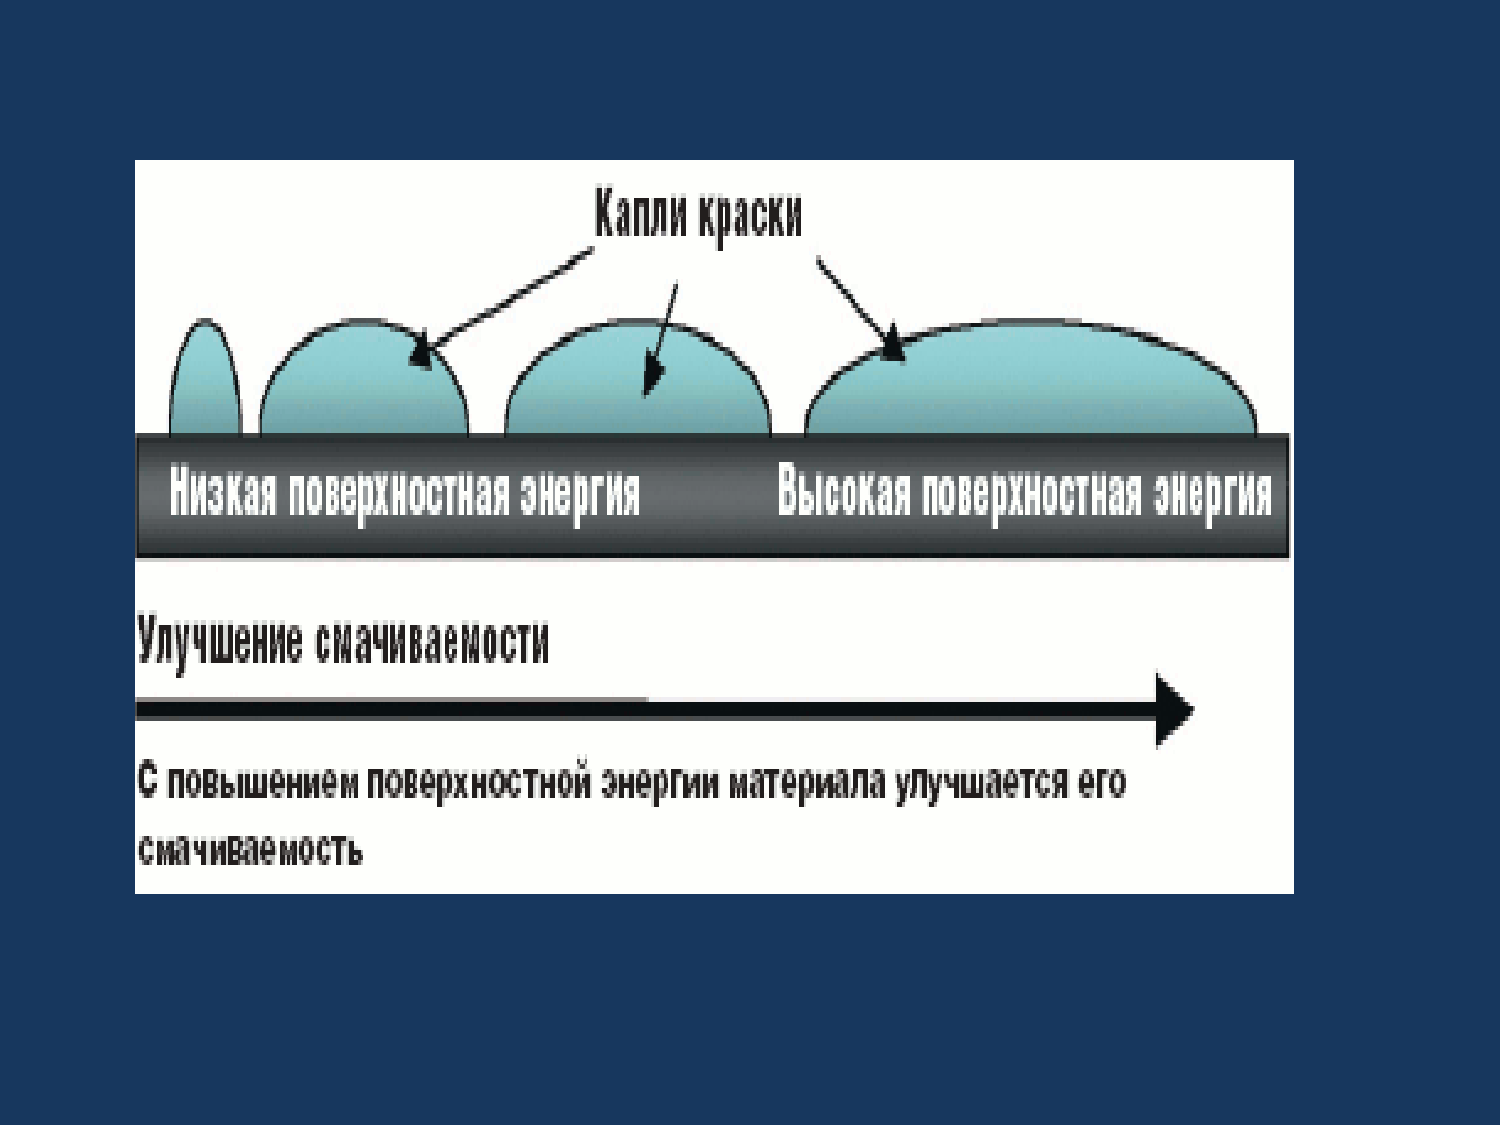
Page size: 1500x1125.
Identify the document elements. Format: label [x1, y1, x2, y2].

picture [135, 160, 1294, 894]
